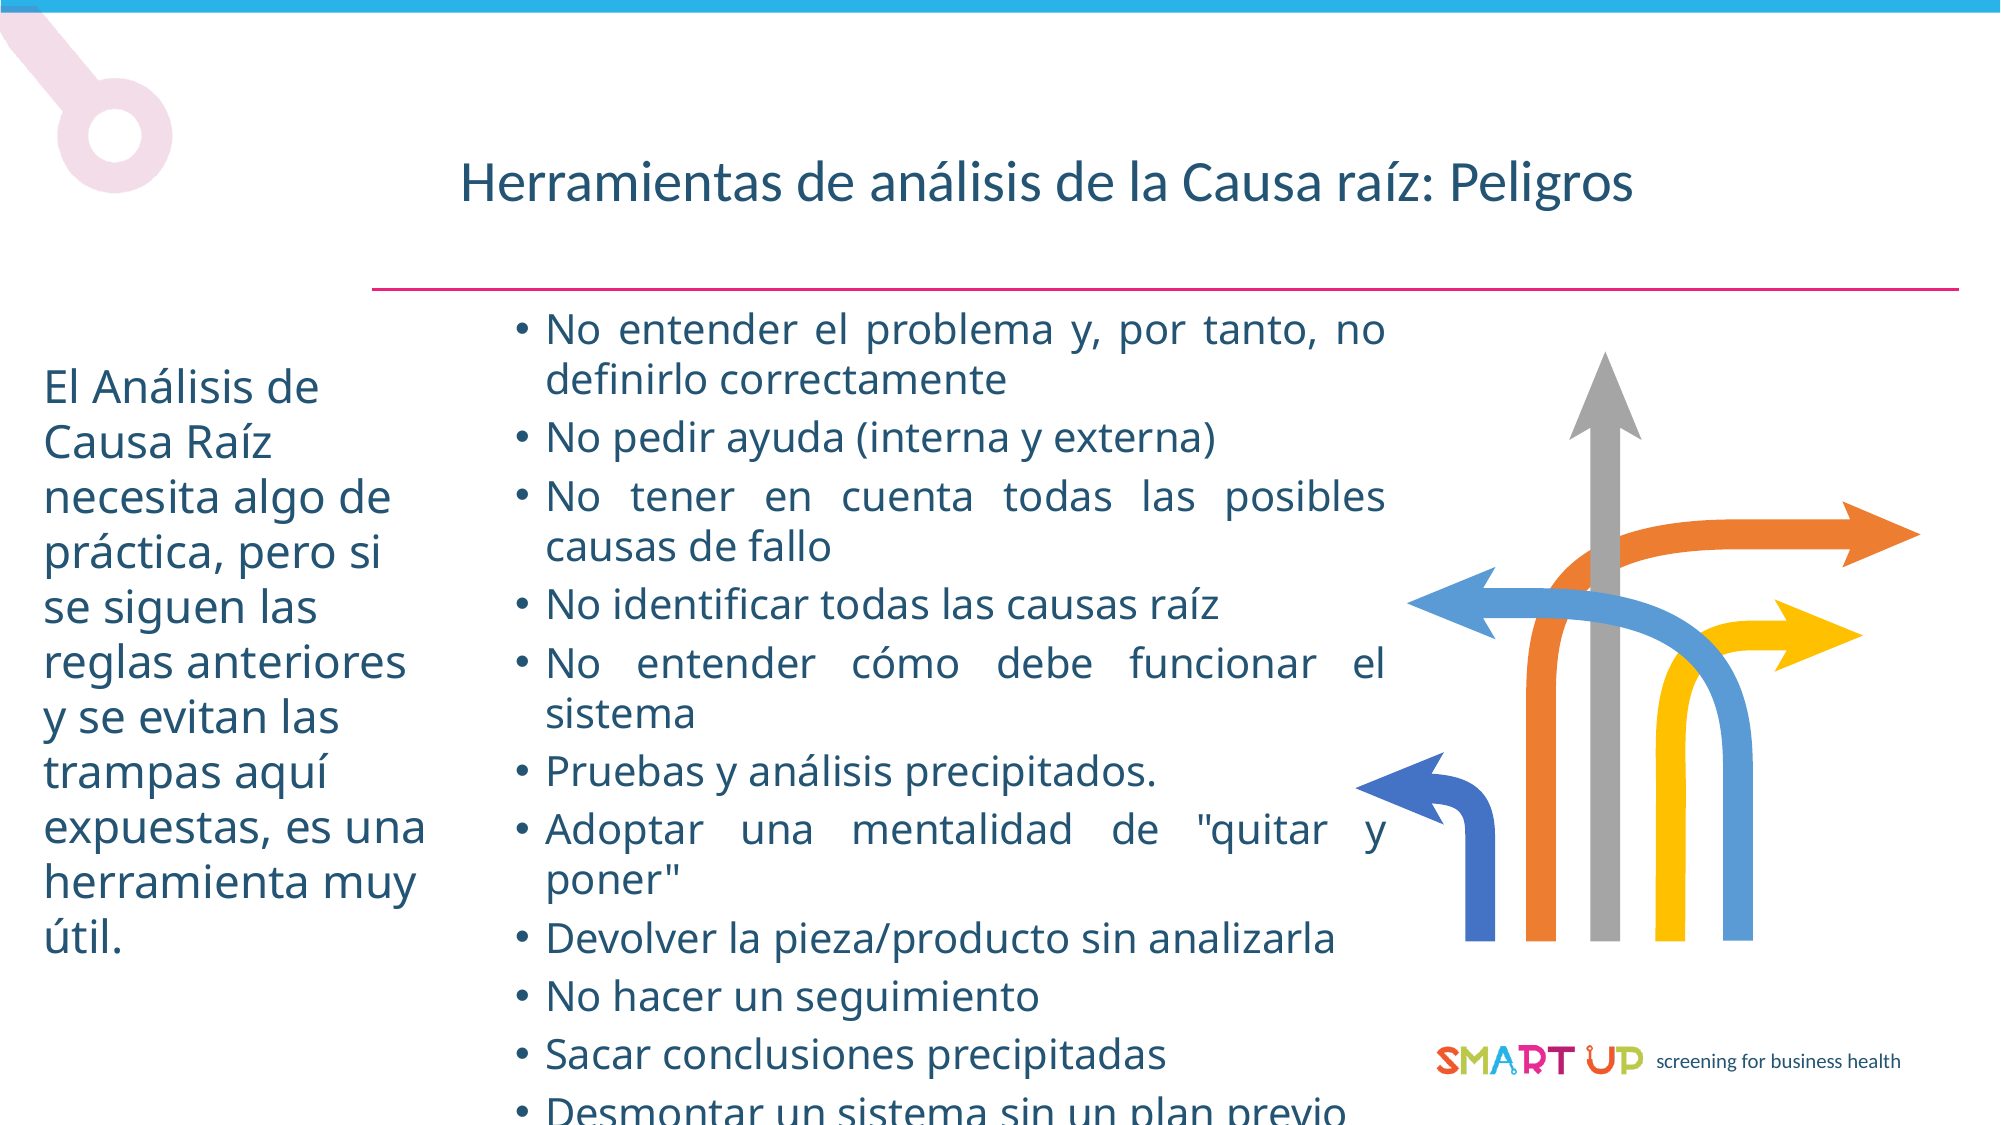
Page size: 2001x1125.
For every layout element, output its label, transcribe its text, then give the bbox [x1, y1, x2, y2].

text_box No entender el problema y, por tanto, no definirlo correctamente No pedir ayuda (interna y externa) No tener en cuenta todas las posibles causas de fallo No identificar todas las causas raíz No entender cómo debe funcionar el sistema Pruebas y análisis precipitados. Adoptar una mentalidad de "quitar y poner" Devolver la pieza/producto sin analizarla No hacer un seguimiento Sacar conclusiones precipitadas Desmontar un sistema sin un plan previo [501, 296, 1400, 1125]
text_box [1655, 653, 1700, 942]
text_box [1590, 622, 1621, 942]
picture [0, 6, 224, 218]
text_box [1406, 566, 1753, 941]
text_box [1526, 619, 1568, 942]
picture [1436, 1045, 1643, 1078]
text_box [1550, 550, 1590, 590]
text_box [1621, 501, 1921, 568]
text_box [1702, 599, 1864, 672]
text_box [1569, 351, 1642, 596]
text_box El Análisis de Causa Raíz necesita algo de práctica, pero si se siguen las reglas anteriores y se evitan las trampas aquí expuestas, es una herramienta muy útil. [29, 351, 444, 970]
text_box [1400, 752, 1496, 942]
list Herramientas de análisis de la Causa raíz: Peligros [445, 143, 1898, 258]
